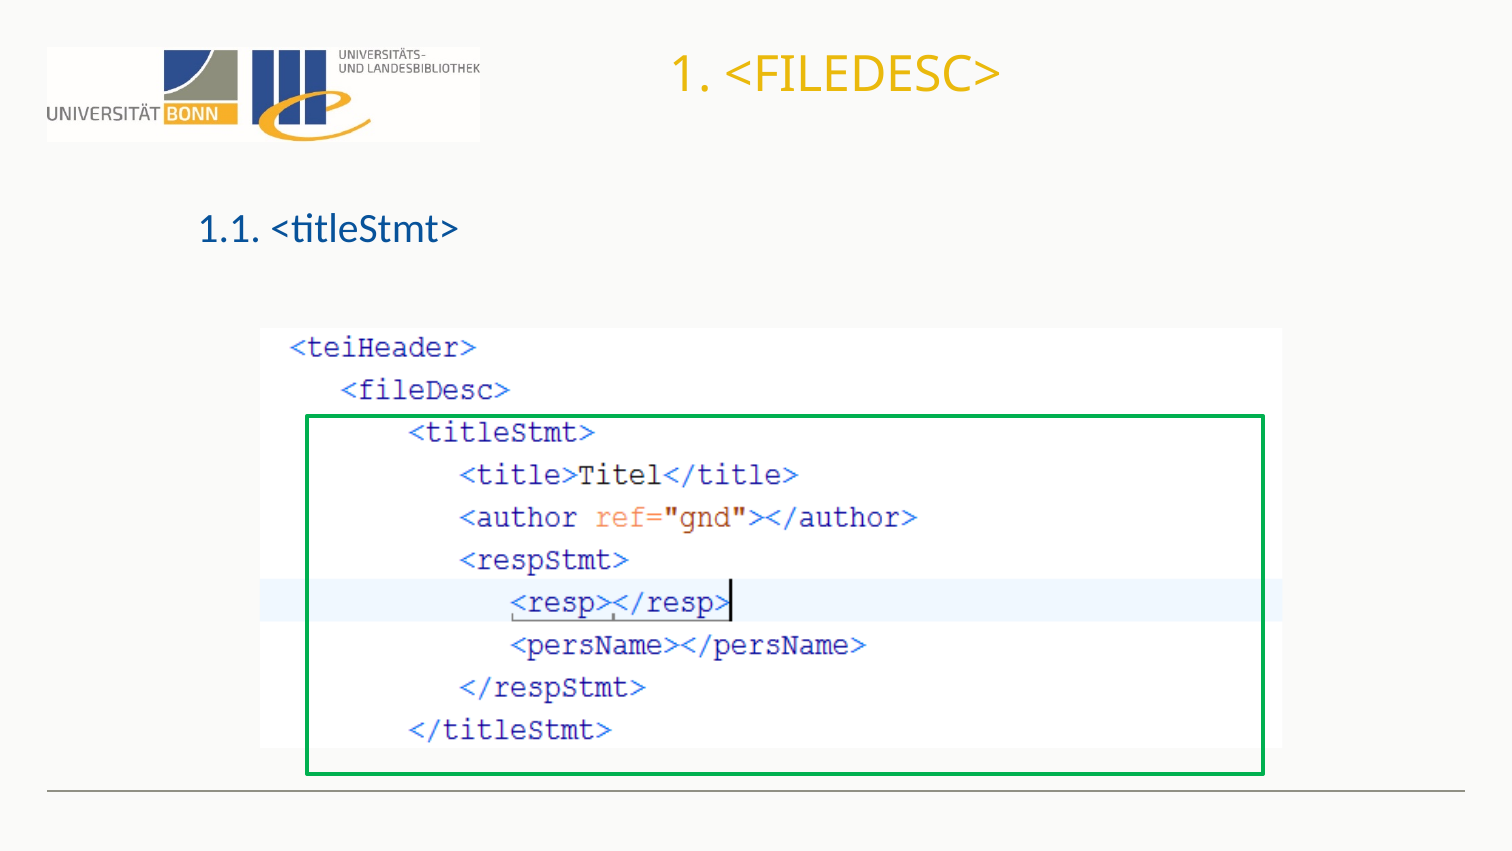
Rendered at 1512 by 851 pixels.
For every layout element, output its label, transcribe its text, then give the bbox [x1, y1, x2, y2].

text_box [305, 757, 1265, 776]
title 1. <fileDesc> [658, 47, 1465, 154]
picture [259, 328, 1283, 749]
list 1.1. <titleStmt> [47, 200, 1465, 745]
picture [47, 47, 480, 142]
